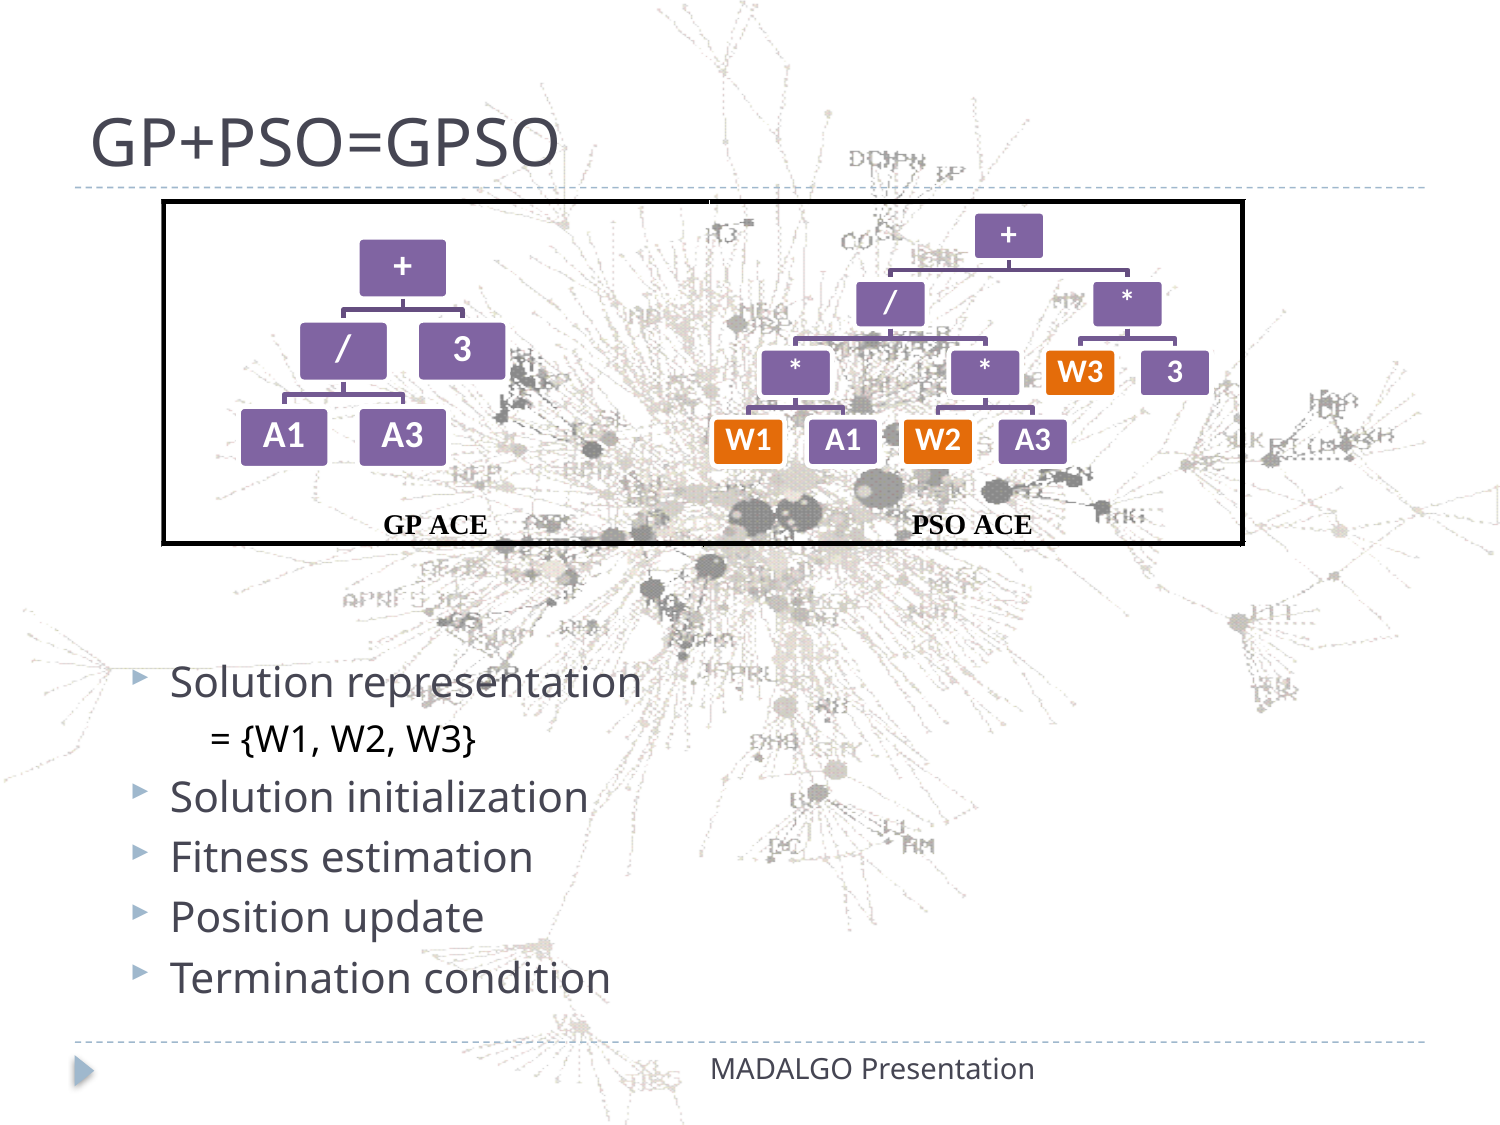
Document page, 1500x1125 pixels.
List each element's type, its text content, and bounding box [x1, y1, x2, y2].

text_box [161, 198, 1301, 610]
footer MADALGO Presentation [475, 1042, 1051, 1103]
list Solution representation = {W1, W2, W3} Solution initialization Fitness estimation Position update Termination condition [75, 200, 1425, 1010]
title GP+PSO=GPSO [75, 24, 1425, 188]
